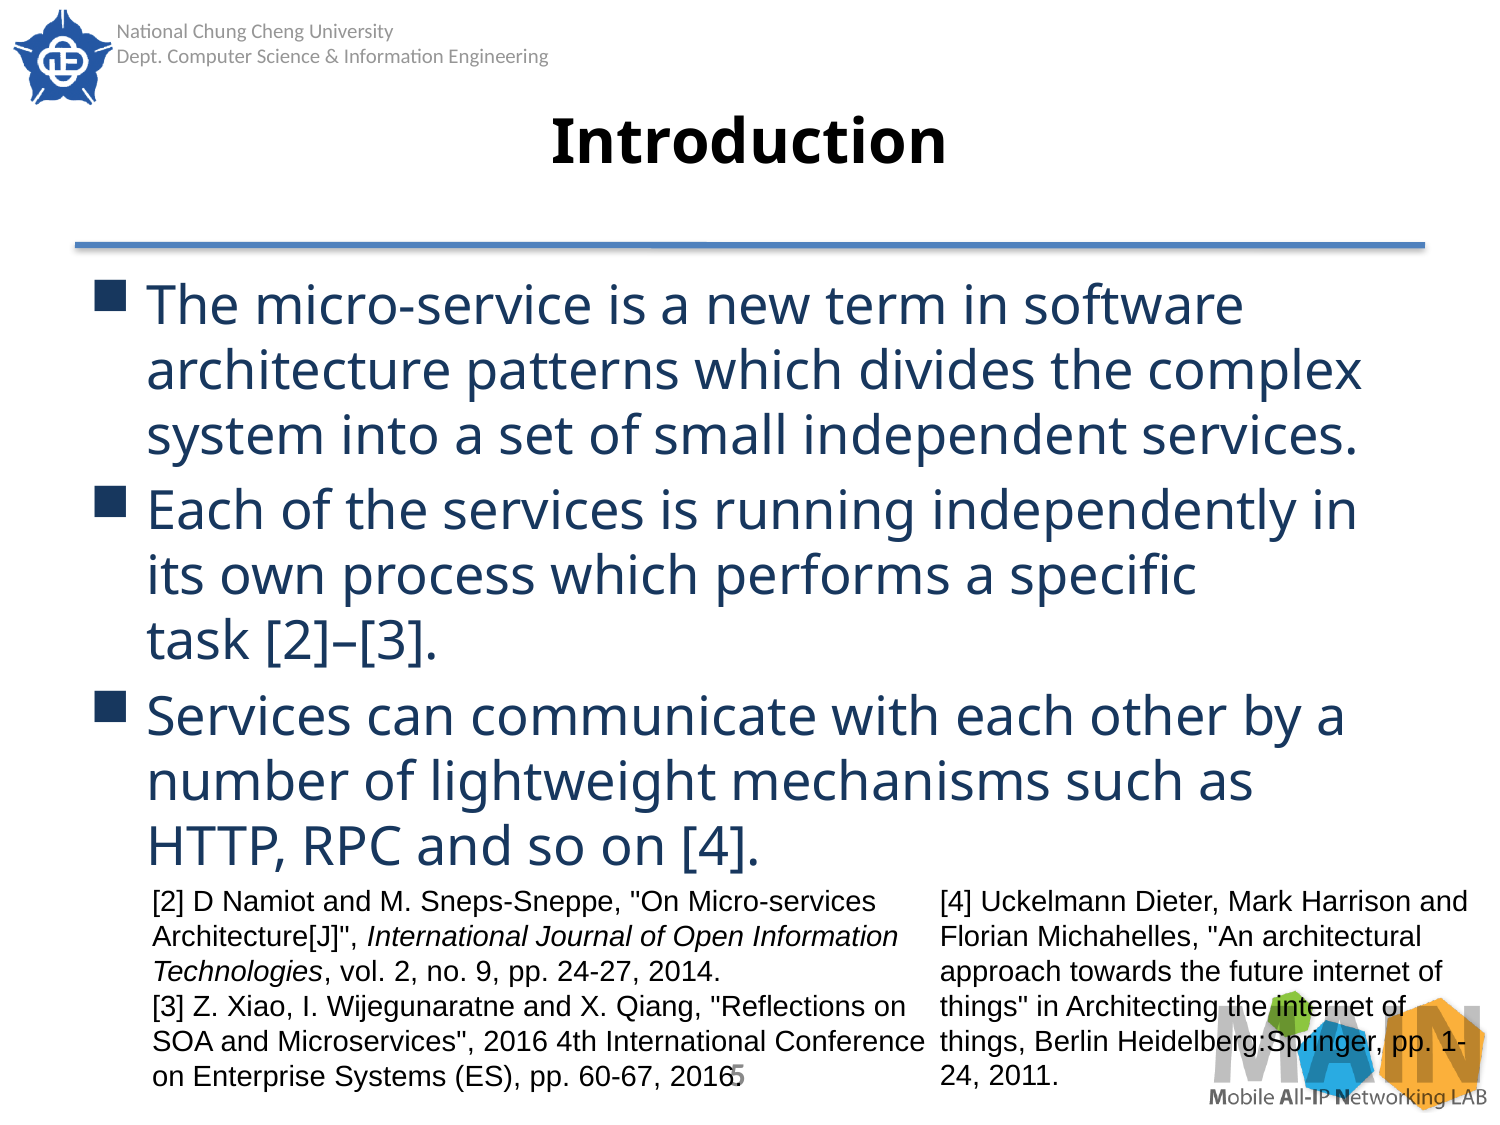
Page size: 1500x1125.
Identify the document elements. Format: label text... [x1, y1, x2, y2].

title Introduction [74, 44, 1426, 233]
list The micro-service is a new term in software architecture patterns which divides the complex system into a set of small independent services. Each of the services is running independently in its own process which performs a specific task [2]–[3]. Services can communicate with each other by a number of lightweight mechanisms such as HTTP, RPC and so on [4]. [74, 262, 1426, 1076]
picture [0, 0, 126, 113]
picture [1050, 1100, 1488, 1113]
text_box [2] D Namiot and M. Sneps-Sneppe, "On Micro-services Architecture[J]", International Journal of Open Information Technologies, vol. 2, no. 9, pp. 24-27, 2014. [3] Z. Xiao, I. Wijegunaratne and X. Qiang, "Reflections on SOA and Microservices", 2016 4th International Conference on Enterprise Systems (ES), pp. 60-67, 2016. [137, 874, 924, 1100]
text_box [4] Uckelmann Dieter, Mark Harrison and Florian Michahelles, "An architectural approach towards the future internet of things" in Architecting the internet of things, Berlin Heidelberg:Springer, pp. 1-24, 2011. [924, 874, 1500, 1100]
